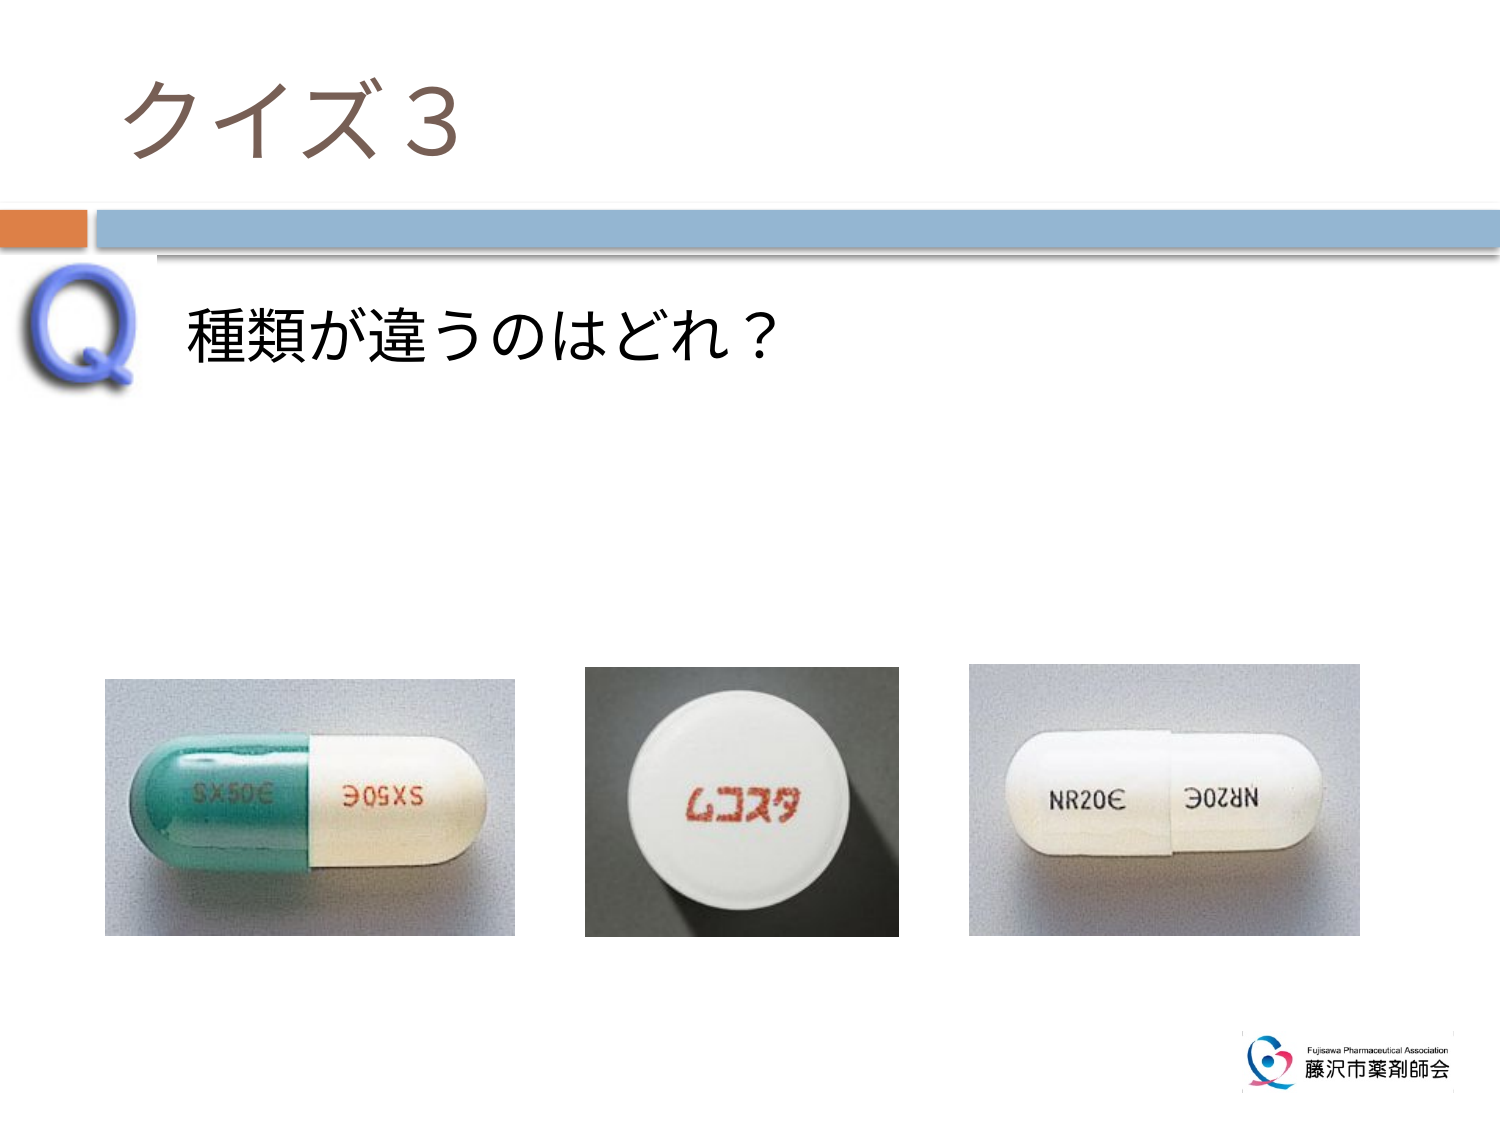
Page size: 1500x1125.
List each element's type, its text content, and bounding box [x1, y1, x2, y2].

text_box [0, 254, 157, 406]
picture [585, 667, 899, 937]
picture [969, 663, 1360, 937]
picture [105, 679, 516, 937]
list 種類が違うのはどれ？ [171, 290, 1438, 1000]
picture [1241, 1030, 1454, 1093]
title クイズ３ [100, 37, 1438, 200]
